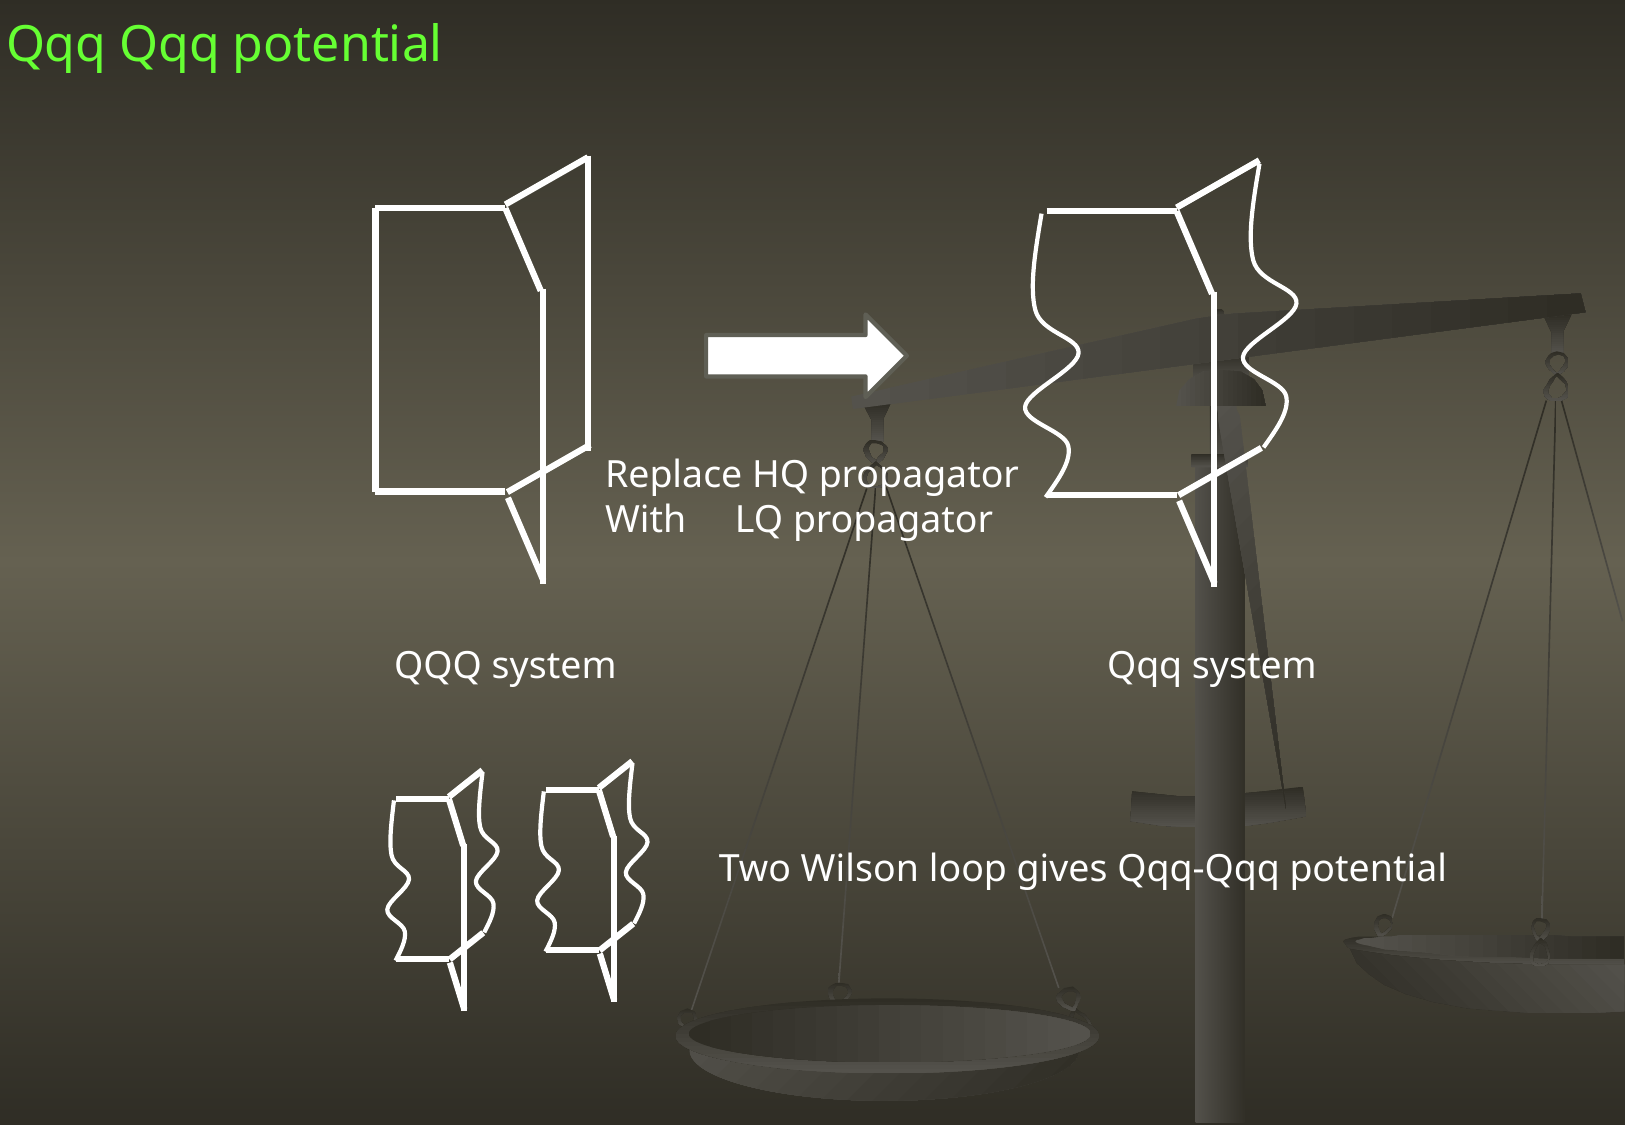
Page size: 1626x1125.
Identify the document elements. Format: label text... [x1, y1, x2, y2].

text_box Replace HQ propagator With LQ propagator [590, 442, 1034, 547]
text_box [387, 769, 498, 1012]
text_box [1176, 215, 1213, 295]
text_box Two Wilson loop gives Qqq-Qqq potential [704, 836, 1463, 897]
text_box Qqq Qqq potential [0, 4, 459, 80]
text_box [536, 760, 648, 1003]
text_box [505, 156, 587, 205]
text_box Qqq system [1092, 633, 1332, 694]
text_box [507, 500, 544, 581]
text_box [704, 312, 910, 400]
text_box QQQ system [379, 633, 632, 694]
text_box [1176, 160, 1260, 208]
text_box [505, 212, 541, 291]
text_box [1240, 213, 1299, 449]
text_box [507, 444, 591, 493]
text_box [1022, 213, 1081, 497]
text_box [1178, 447, 1262, 496]
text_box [1178, 503, 1215, 584]
